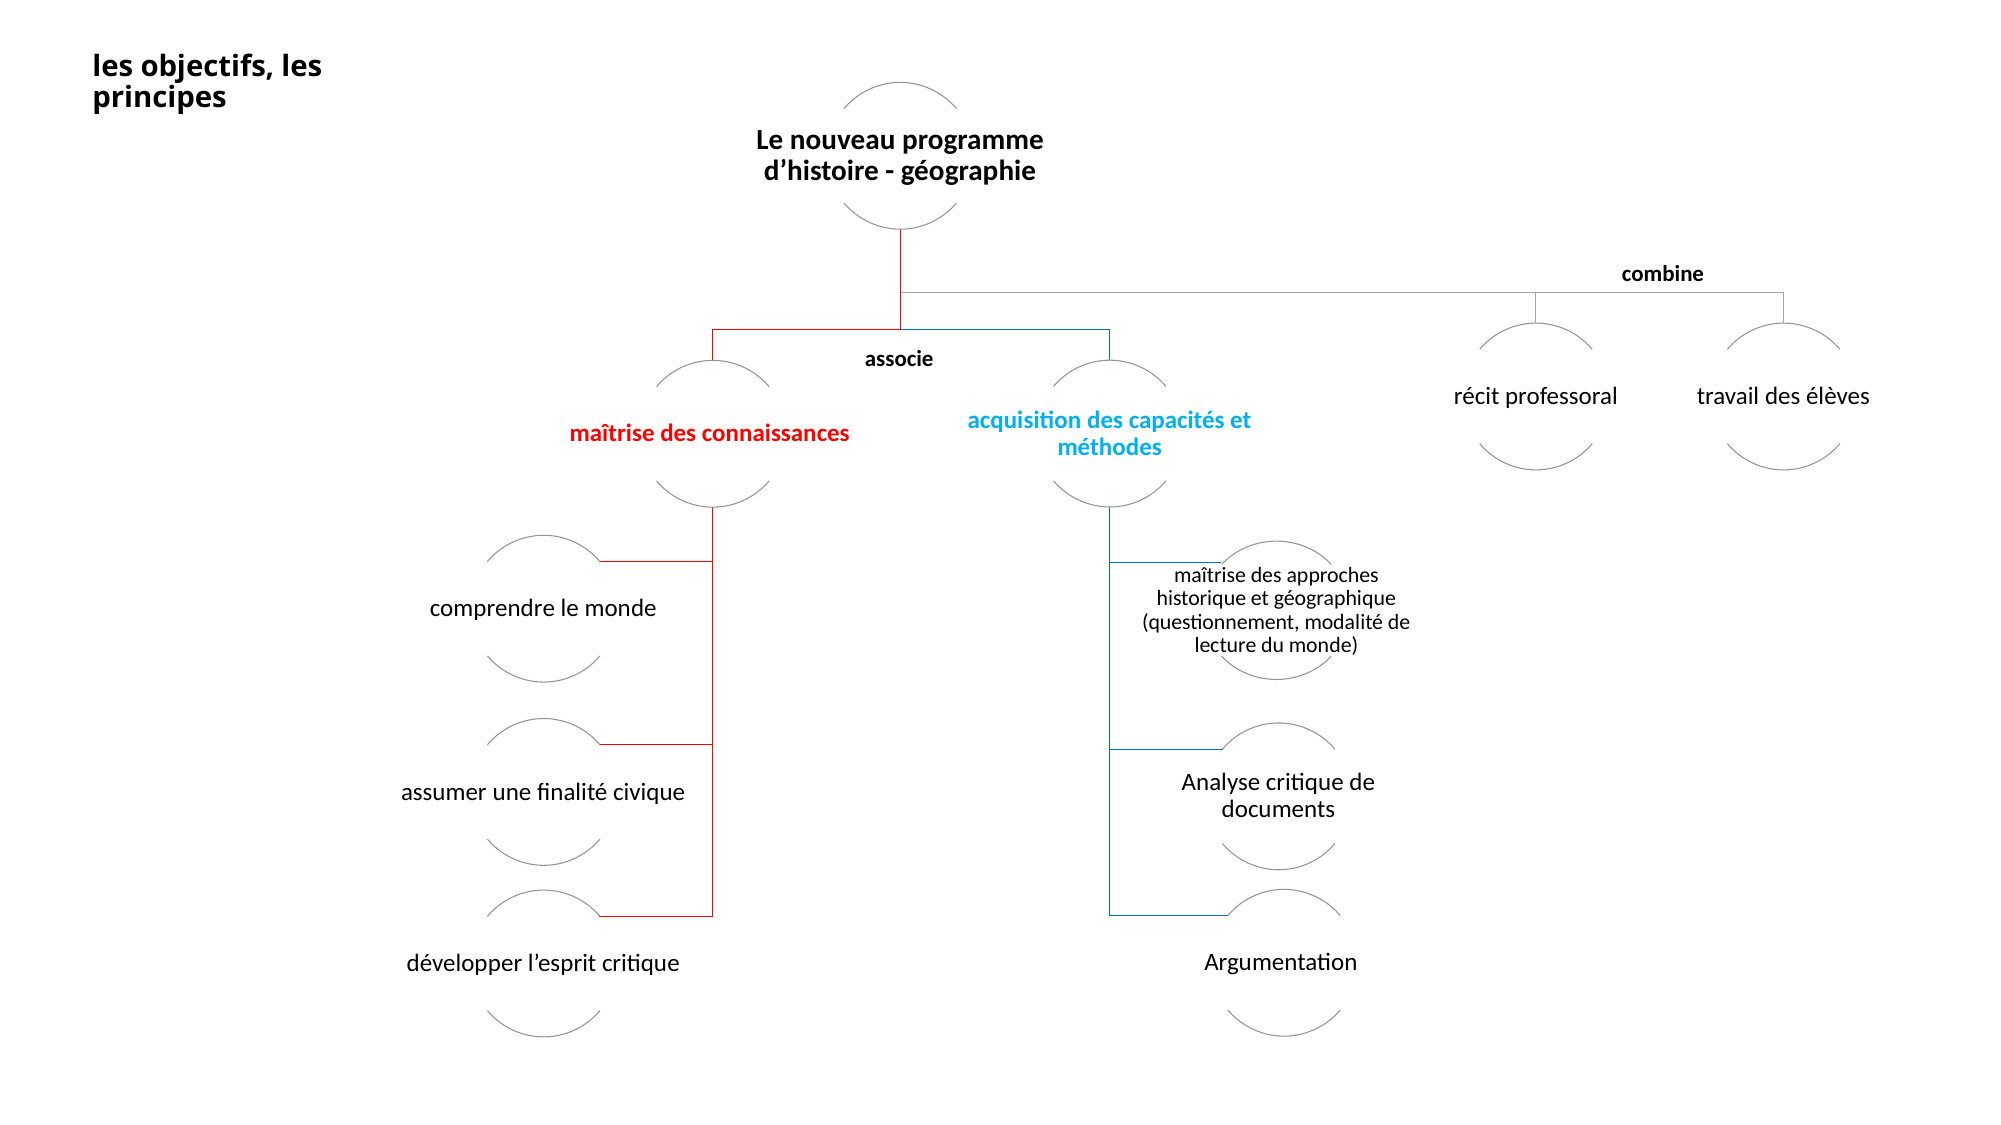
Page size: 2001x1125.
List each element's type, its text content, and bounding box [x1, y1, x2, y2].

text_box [396, 42, 1948, 1099]
title les objectifs, les principes [77, 42, 396, 123]
